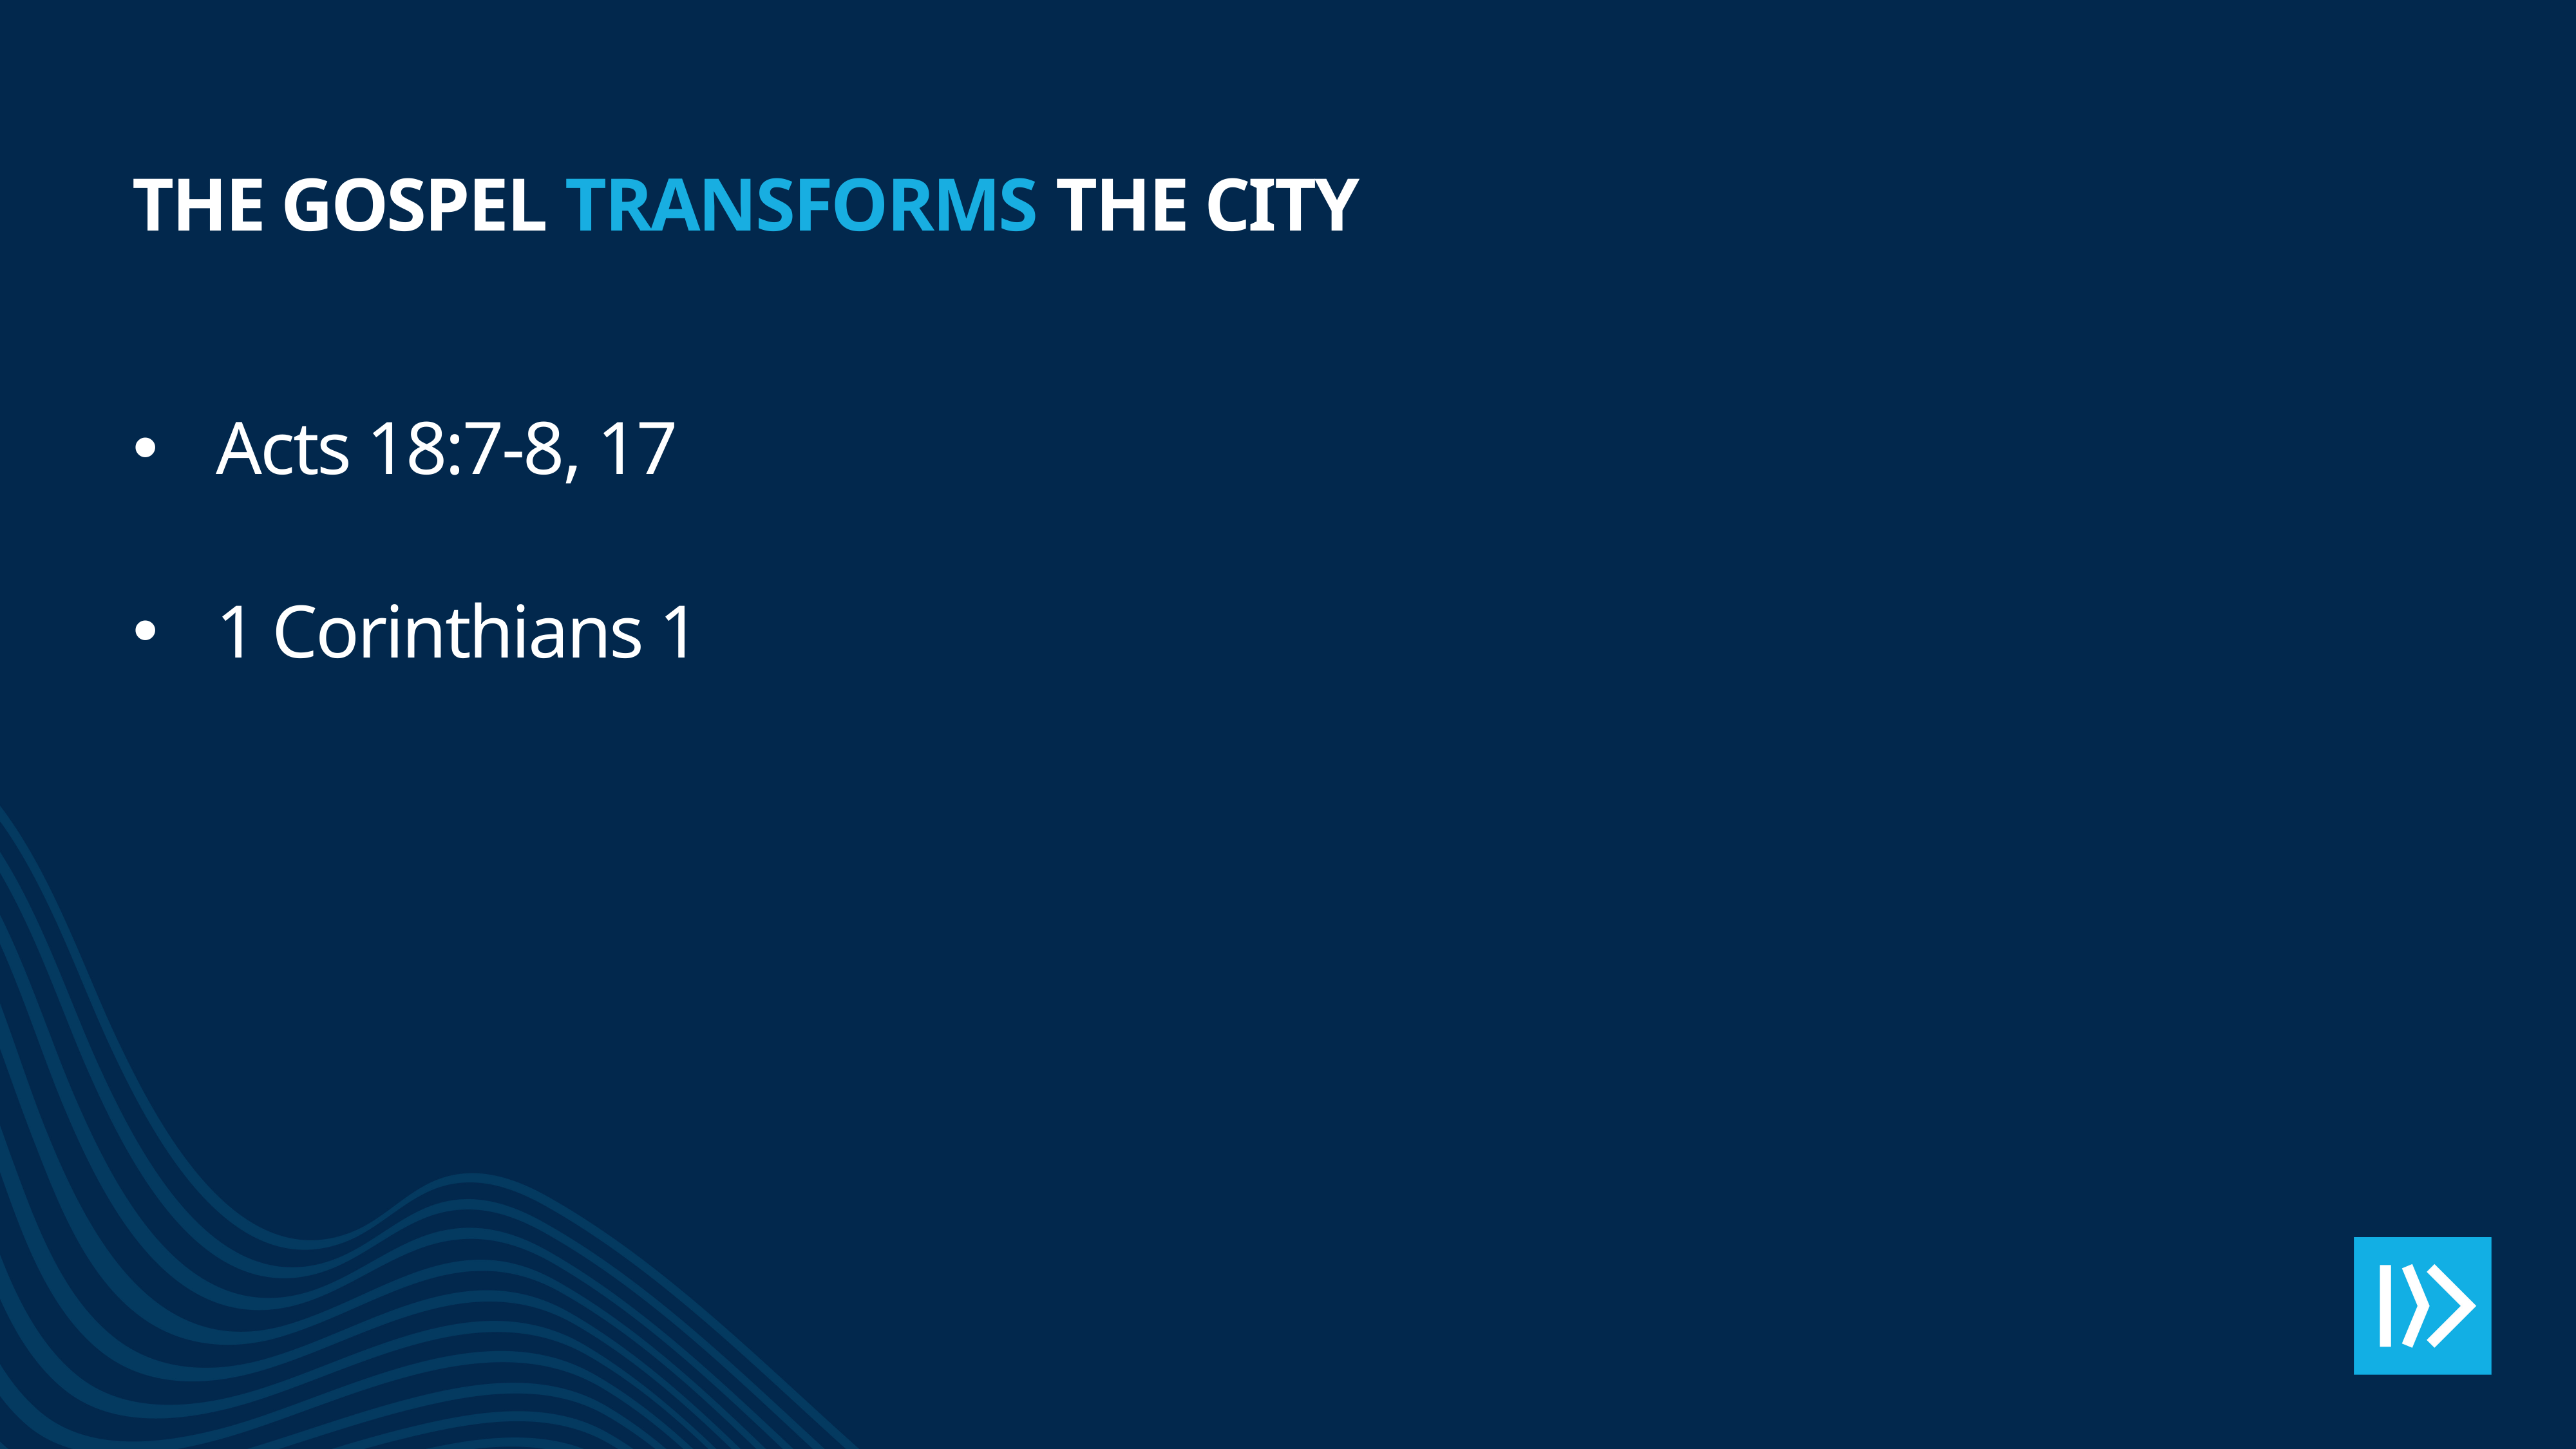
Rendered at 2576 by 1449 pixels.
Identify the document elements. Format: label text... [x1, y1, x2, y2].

text_box The gospel transforms the city [127, 170, 2449, 269]
picture [0, 0, 2576, 1449]
list Acts 18:7-8, 17 1 Corinthians 1 [127, 406, 2449, 1279]
